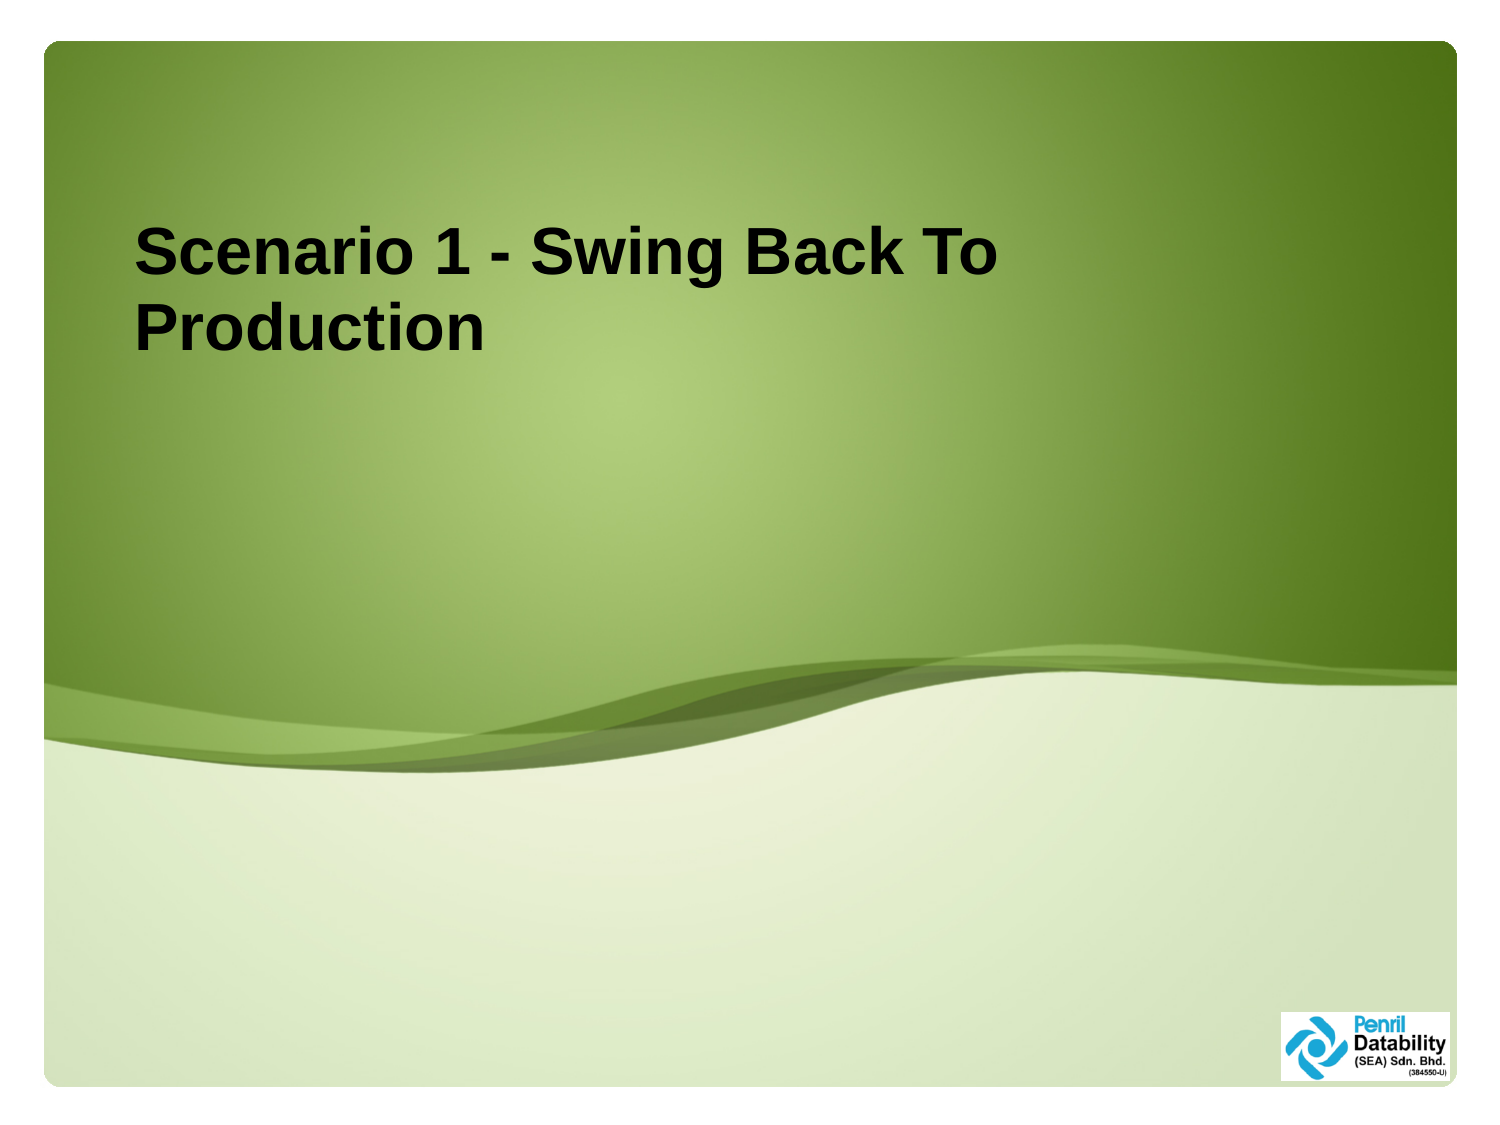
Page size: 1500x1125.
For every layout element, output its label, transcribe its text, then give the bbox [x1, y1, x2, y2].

picture [0, 0, 1500, 1125]
title Scenario 1 - Swing Back To Production [134, 206, 1363, 497]
